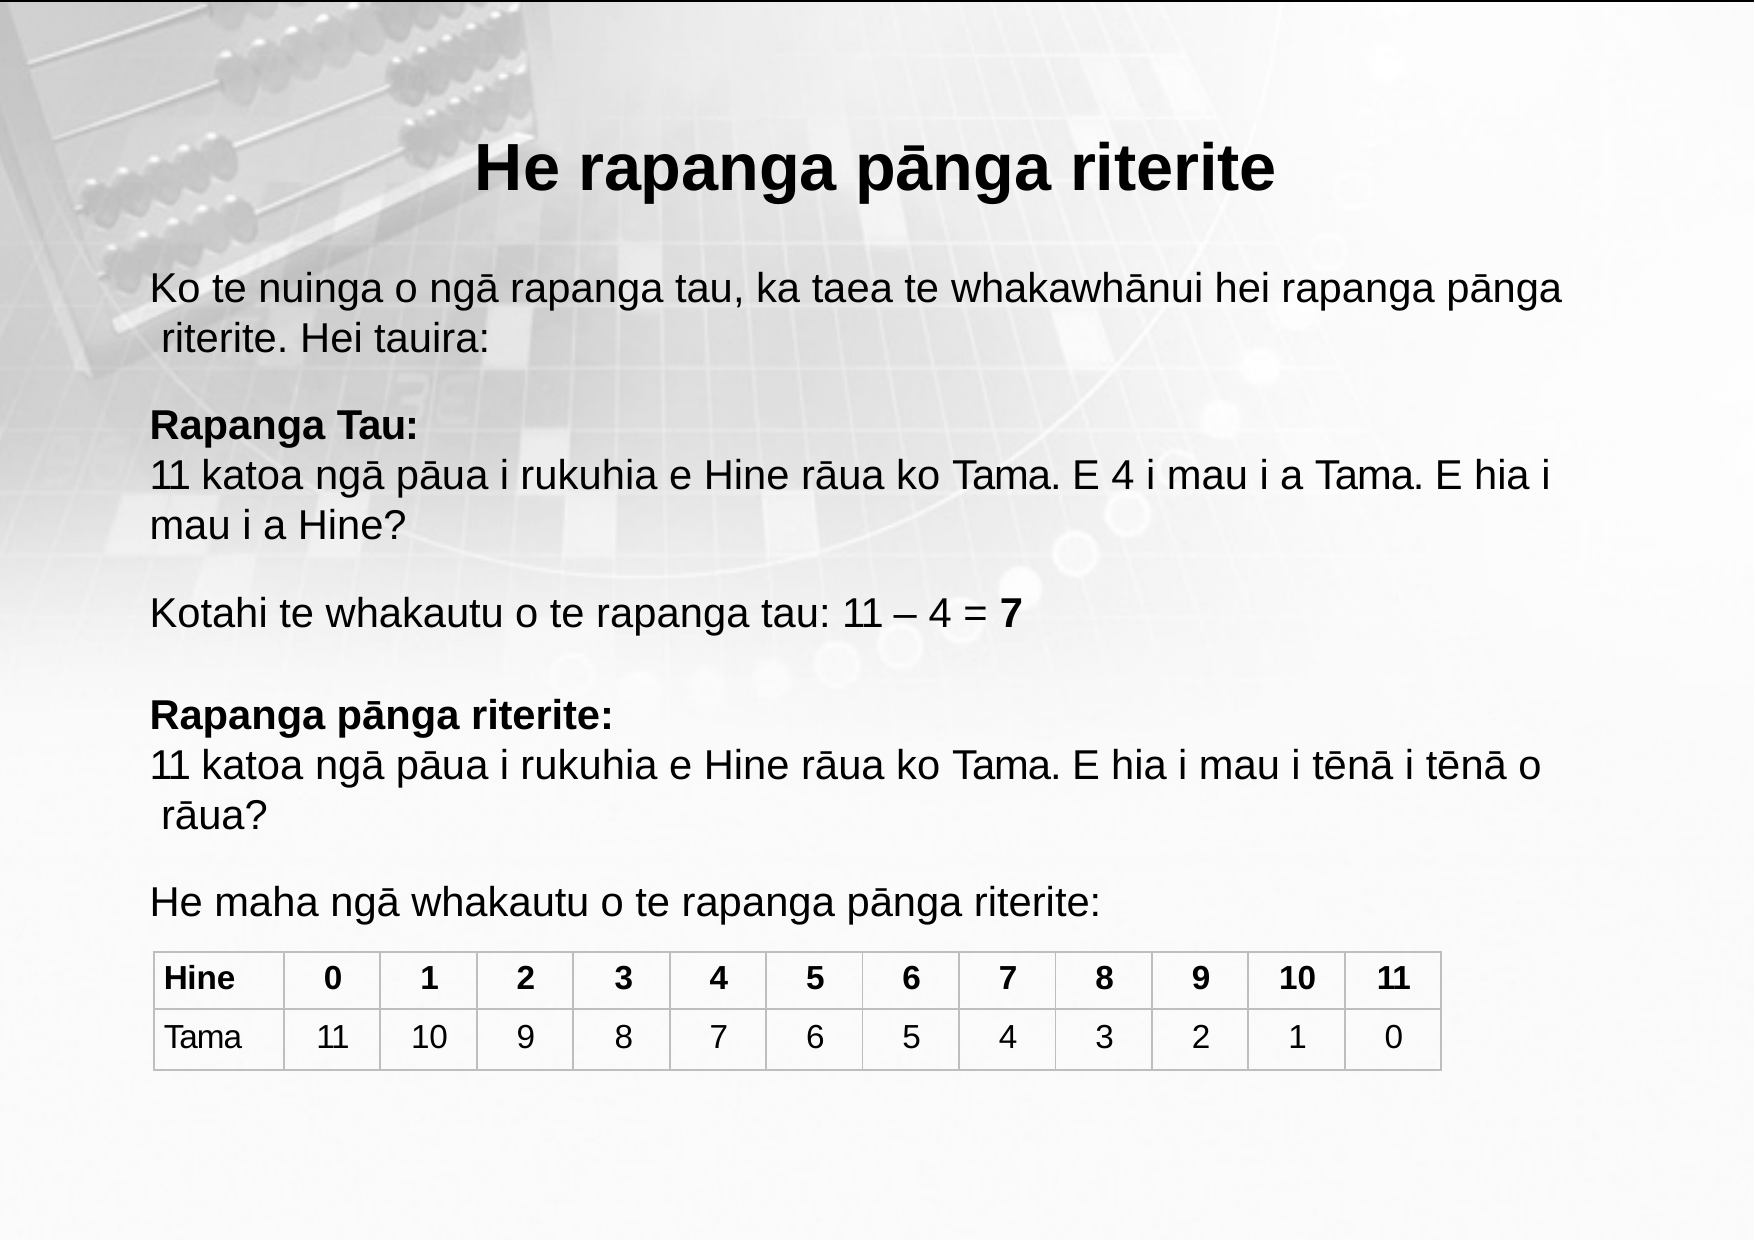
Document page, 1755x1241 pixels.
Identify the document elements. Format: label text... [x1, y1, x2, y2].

table_header 9 [1153, 953, 1247, 1008]
table_header 2 [478, 953, 572, 1008]
table_cell 5 [863, 1010, 958, 1069]
table_header 11 [1346, 953, 1440, 1008]
text_box [0, 2, 1754, 1241]
table_cell 0 [1346, 1010, 1440, 1069]
table_header 4 [671, 953, 765, 1008]
table_cell 3 [1056, 1010, 1151, 1069]
title He rapanga pānga riterite [472, 121, 1281, 331]
table_header 0 [285, 953, 379, 1008]
table_header Hine [155, 953, 283, 1008]
table_cell Tama [155, 1010, 283, 1069]
table_header 10 [1249, 953, 1344, 1008]
table_header 7 [960, 953, 1055, 1008]
table_cell 10 [381, 1010, 476, 1069]
table_cell 1 [1249, 1010, 1344, 1069]
table_header 5 [767, 953, 862, 1008]
table_cell 6 [767, 1010, 862, 1069]
text_box Ko te nuinga o ngā rapanga tau, ka taea te whakawhānui hei rapanga pānga riterite. Hei tauira: Rapanga Tau: 11 katoa ngā pāua i rukuhia e Hine rāua ko Tama. E 4 i mau i a Tama. E hia i mau i a Hine? Kotahi te whakautu o te rapanga tau: 11 – 4 = 7 Rapanga pānga riterite: 11 katoa ngā pāua i rukuhia e Hine rāua ko Tama. E hia i mau i tēnā i tēnā o rāua? He maha ngā whakautu o te rapanga pānga riterite: [147, 258, 1565, 925]
table_header 3 [574, 953, 669, 1008]
table_header 8 [1056, 953, 1151, 1008]
table_cell 9 [478, 1010, 572, 1069]
table_cell 7 [671, 1010, 765, 1069]
table_cell 8 [574, 1010, 669, 1069]
table_header 1 [381, 953, 476, 1008]
table_cell 2 [1153, 1010, 1247, 1069]
table_cell 4 [960, 1010, 1055, 1069]
table_header 6 [863, 953, 958, 1008]
table_cell 11 [285, 1010, 379, 1069]
